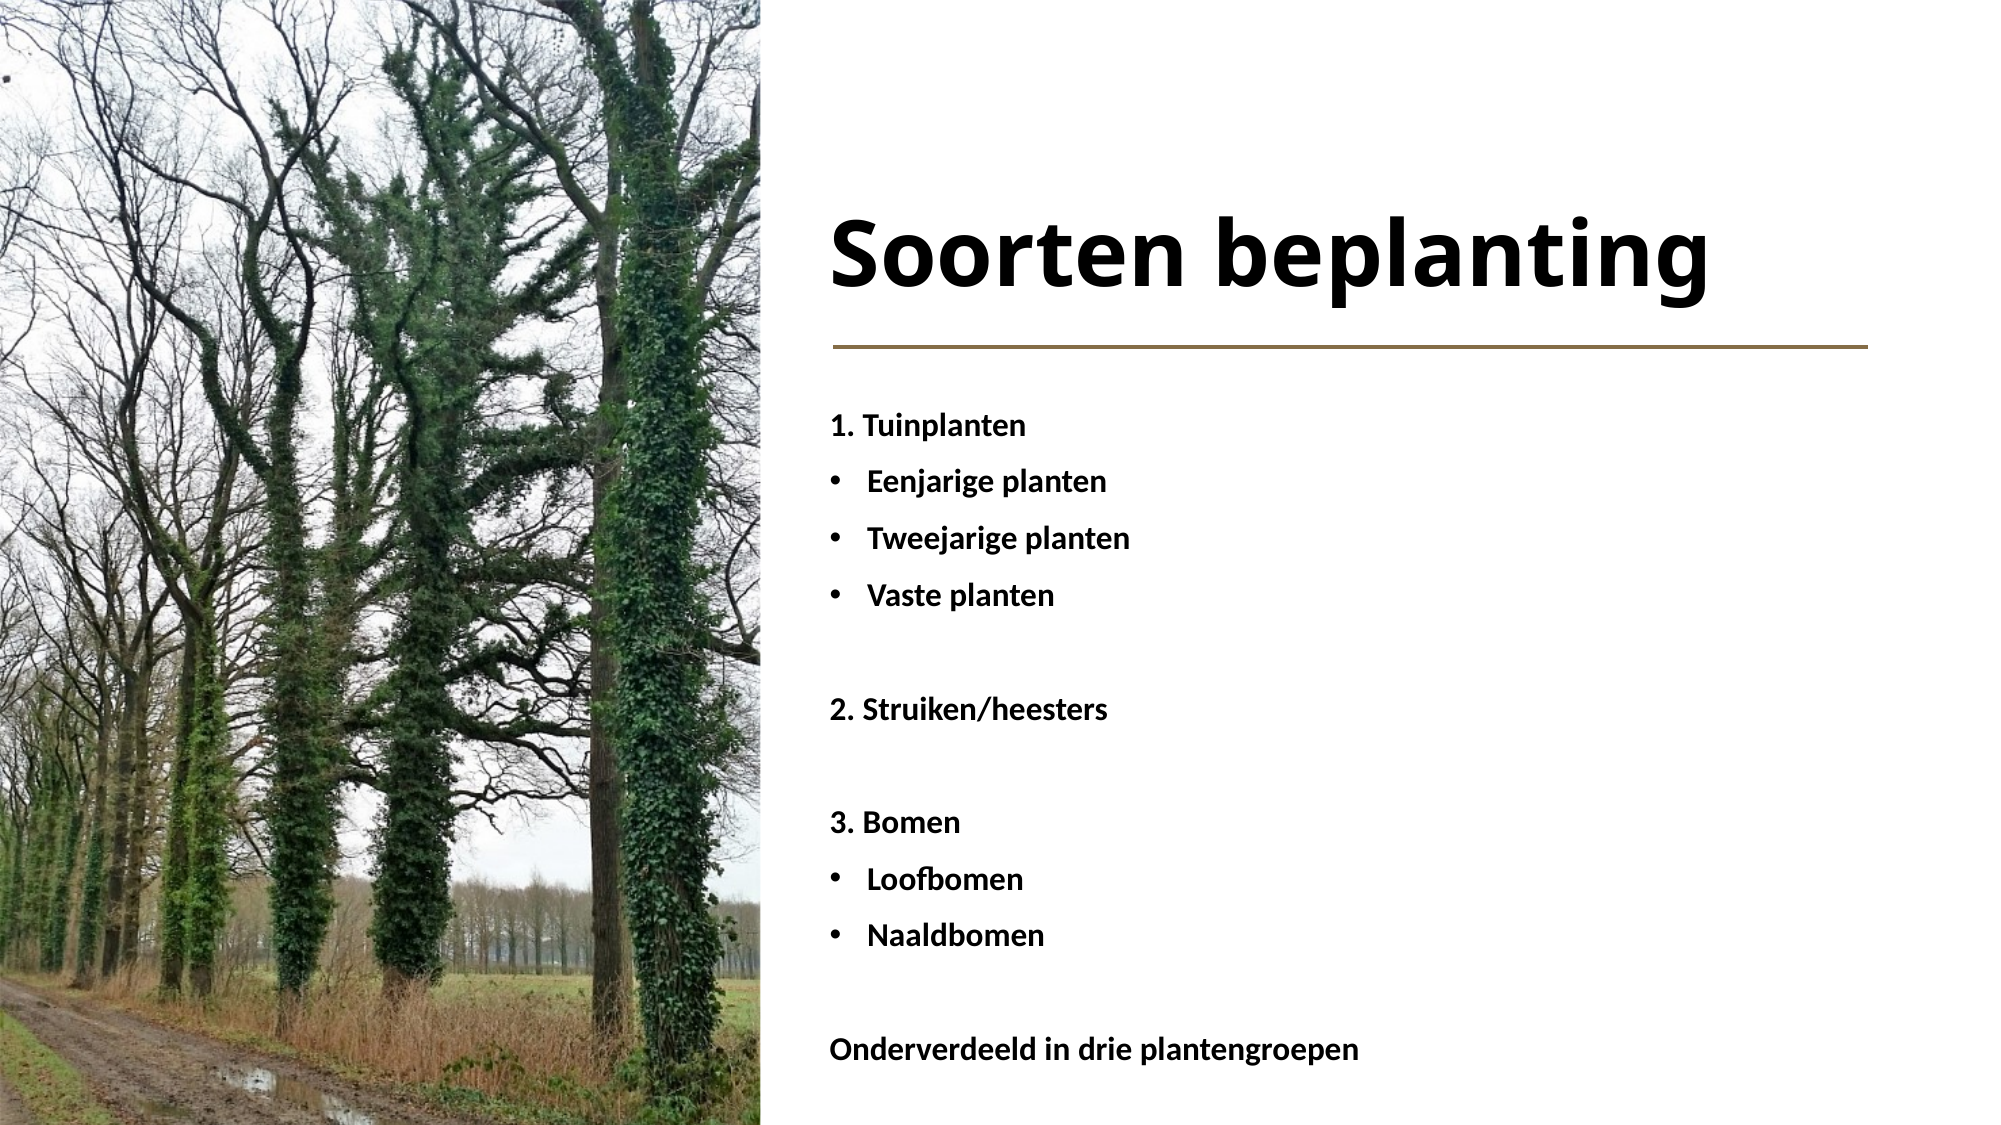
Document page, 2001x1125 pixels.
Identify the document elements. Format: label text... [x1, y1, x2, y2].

title Soorten beplanting [814, 103, 1895, 315]
picture [0, 0, 761, 1125]
list 1. Tuinplanten Eenjarige planten Tweejarige planten Vaste planten 2. Struiken/heesters 3. Bomen Loofbomen Naaldbomen Onderverdeeld in drie plantengroepen [814, 399, 1895, 1075]
